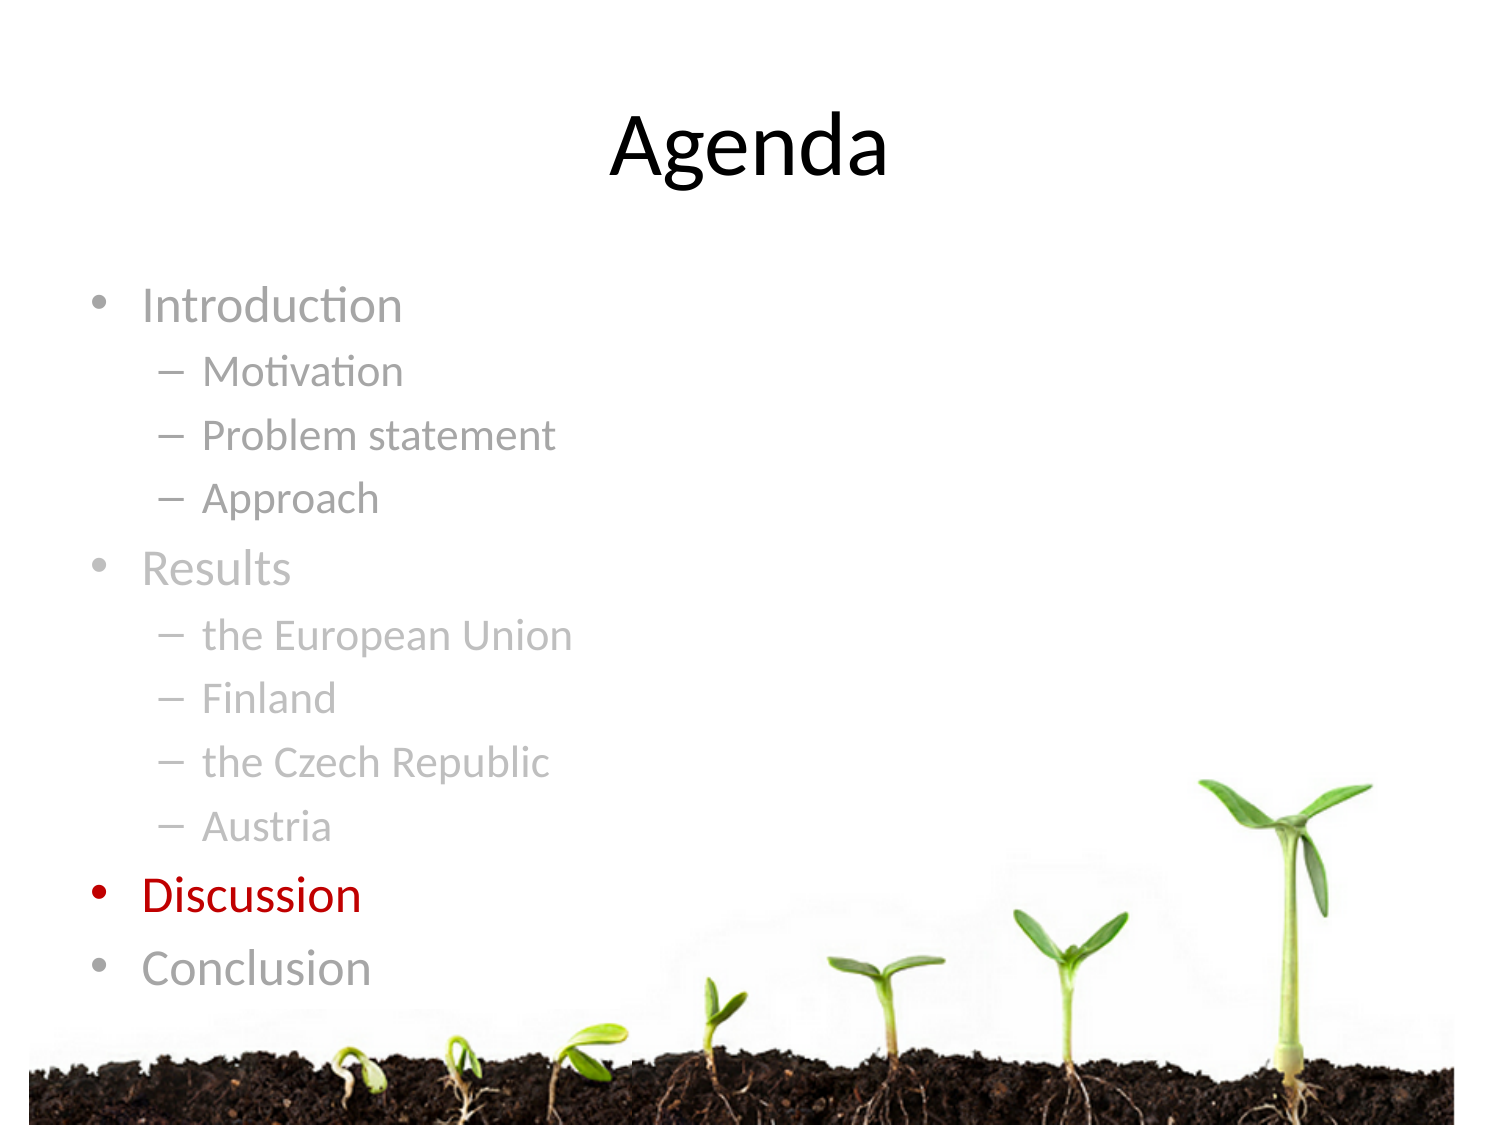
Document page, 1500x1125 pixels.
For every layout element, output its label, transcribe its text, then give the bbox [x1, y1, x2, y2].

picture [29, 756, 1459, 1125]
title Agenda [75, 45, 1425, 233]
list Introduction Motivation Problem statement Approach Results the European Union Finland the Czech Republic Austria Discussion Conclusion [75, 262, 1425, 1005]
